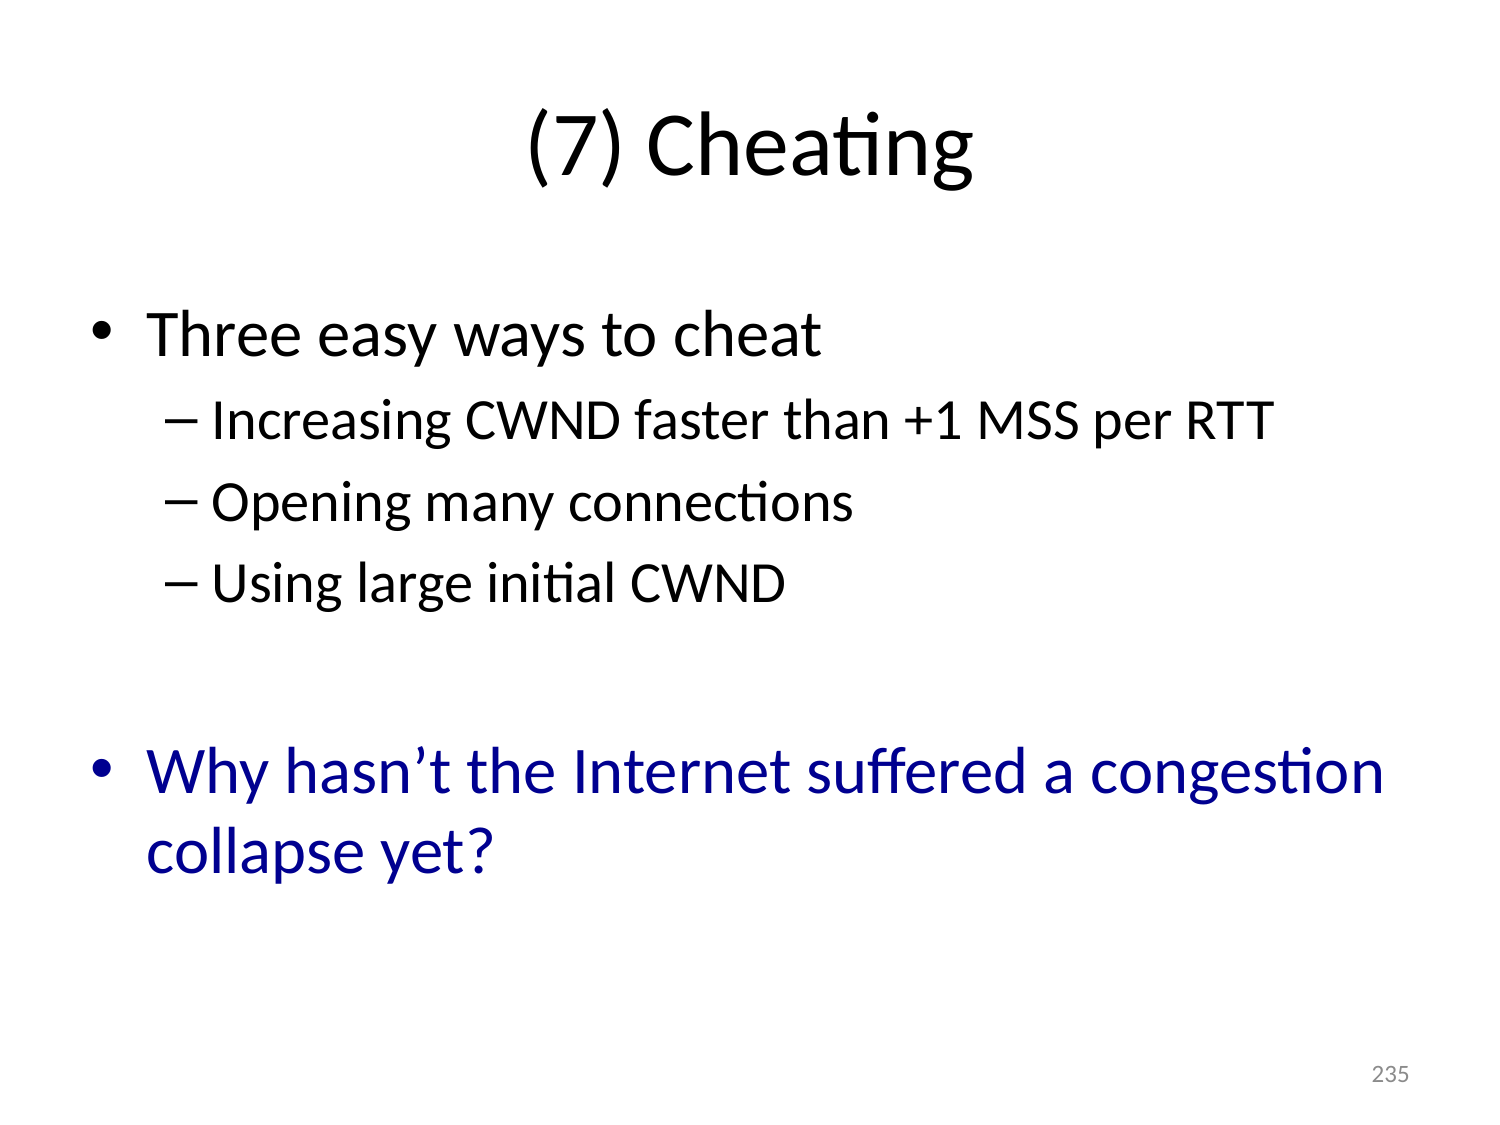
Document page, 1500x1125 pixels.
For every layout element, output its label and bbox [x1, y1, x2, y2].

slide_number [1074, 1042, 1425, 1103]
list [75, 282, 1425, 925]
title [75, 45, 1425, 233]
